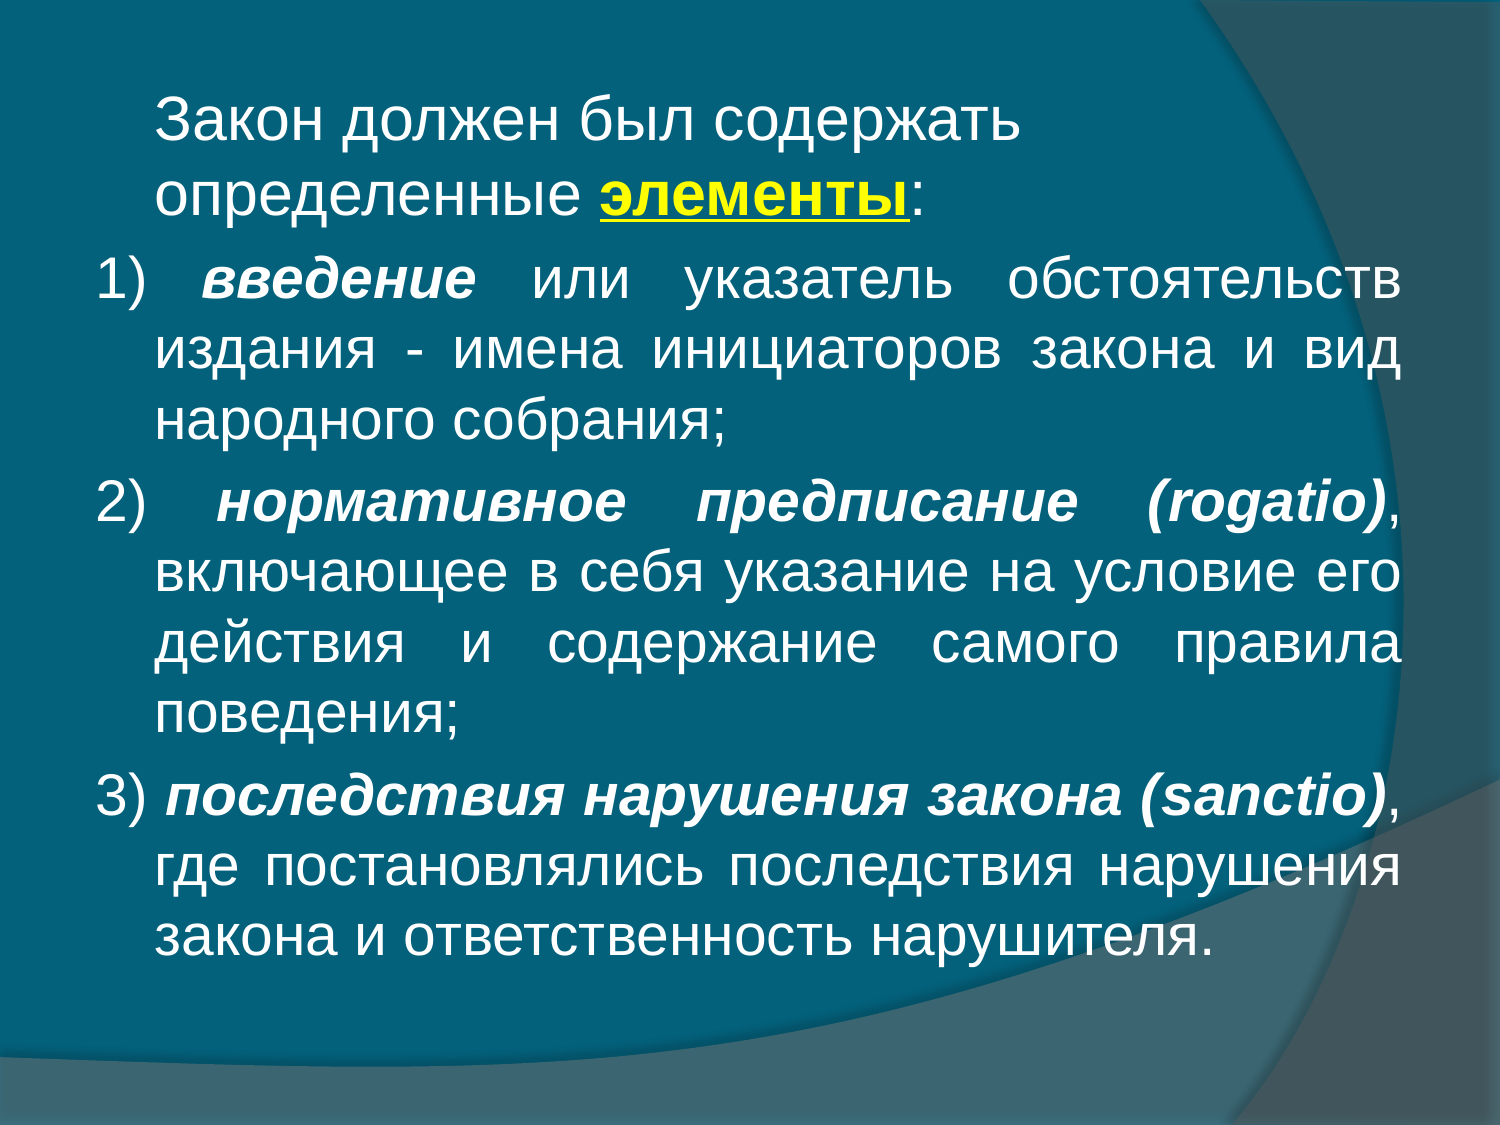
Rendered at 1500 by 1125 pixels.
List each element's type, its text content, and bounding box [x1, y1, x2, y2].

list Закон должен был содержать определенные элементы: 1) введение или указатель обстоятельств издания - имена инициаторов закона и вид народного собрания; 2) нормативное предписание (rogatio), включающее в себя указание на условие его действия и содержание самого правила поведения; 3) последствия нарушения закона (sanctio), где постановлялись последствия нарушения закона и ответственность нарушителя. [75, 70, 1418, 1055]
